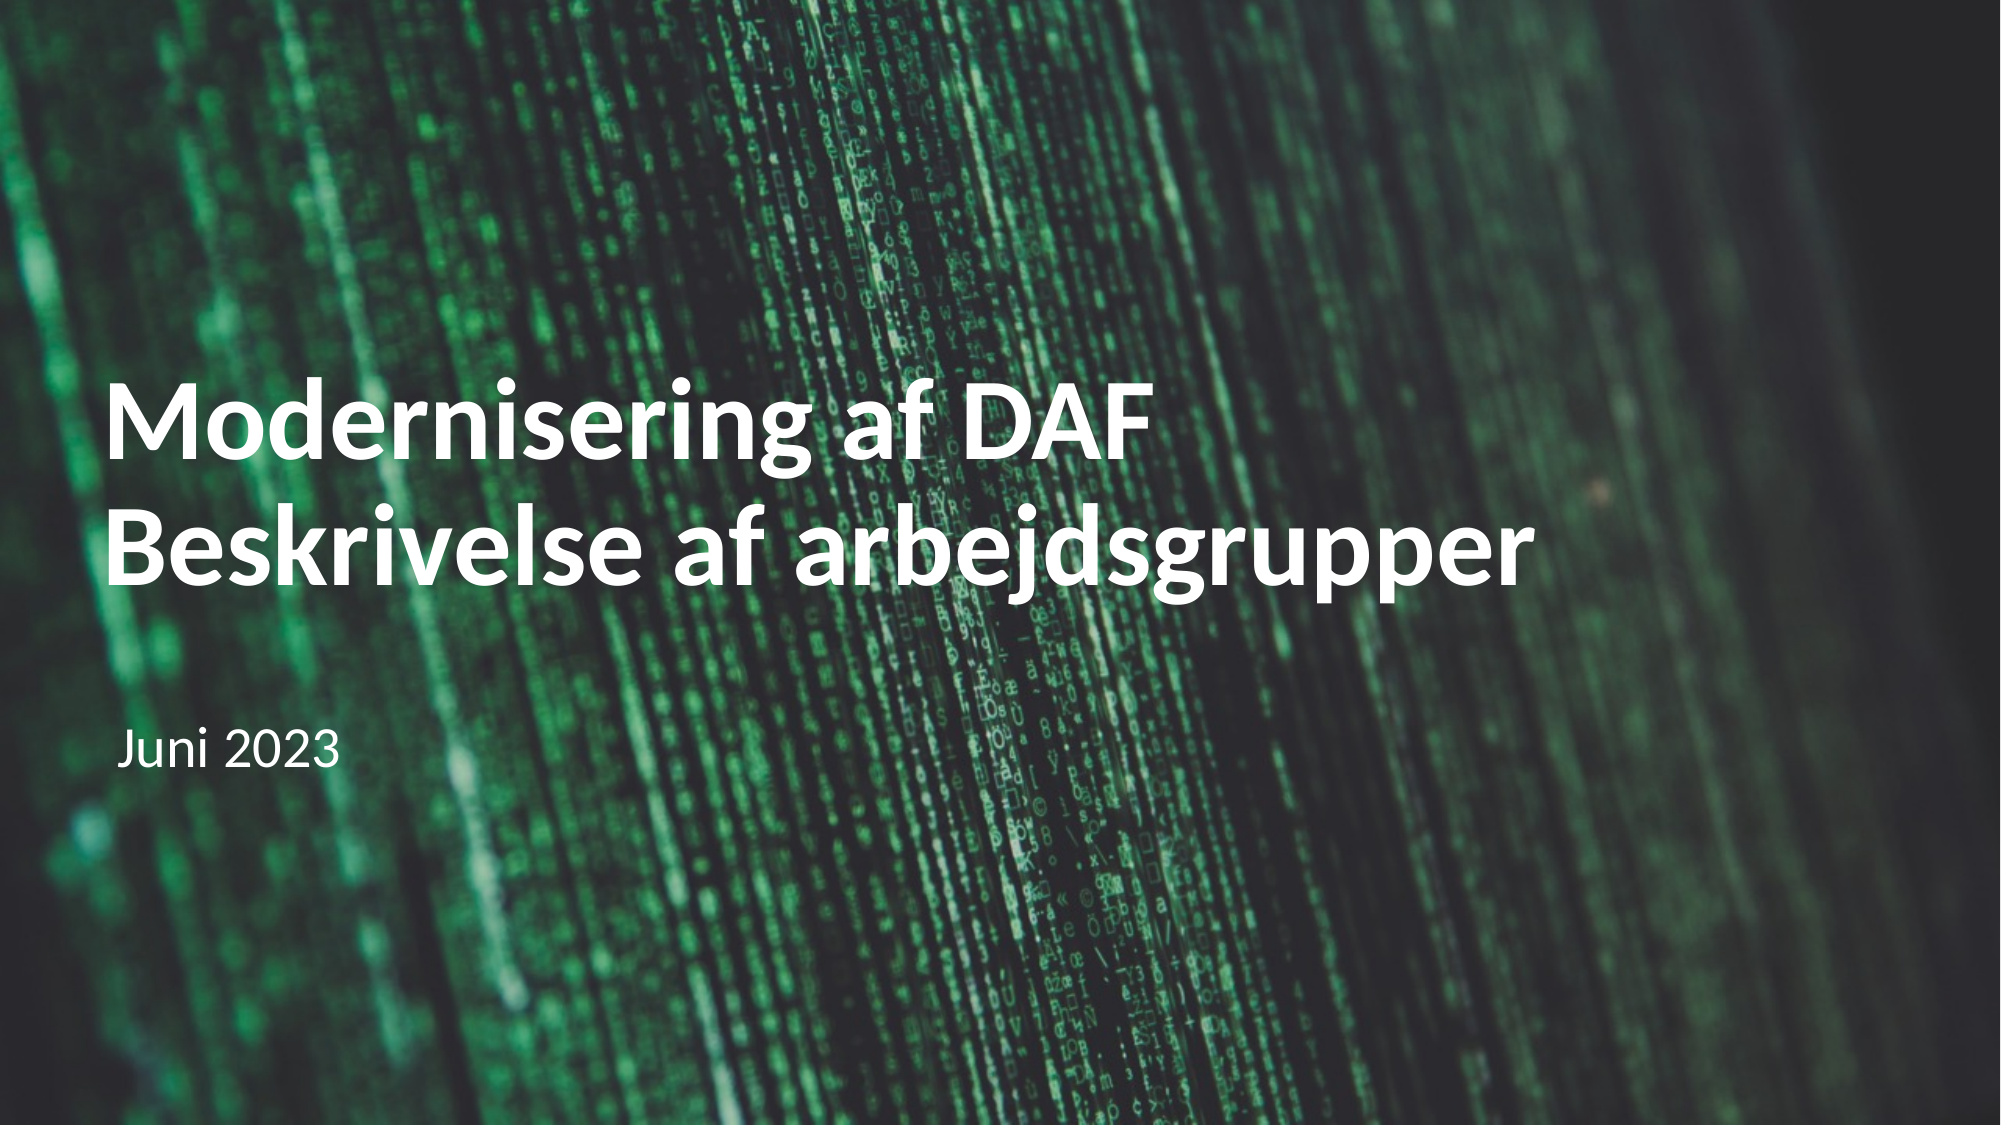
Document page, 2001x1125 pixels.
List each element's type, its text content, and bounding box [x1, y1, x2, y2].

picture [0, 0, 2001, 1125]
text_box Juni 2023 [102, 710, 1898, 861]
text_box Modernisering af DAF Beskrivelse af arbejdsgrupper [102, 358, 1898, 611]
